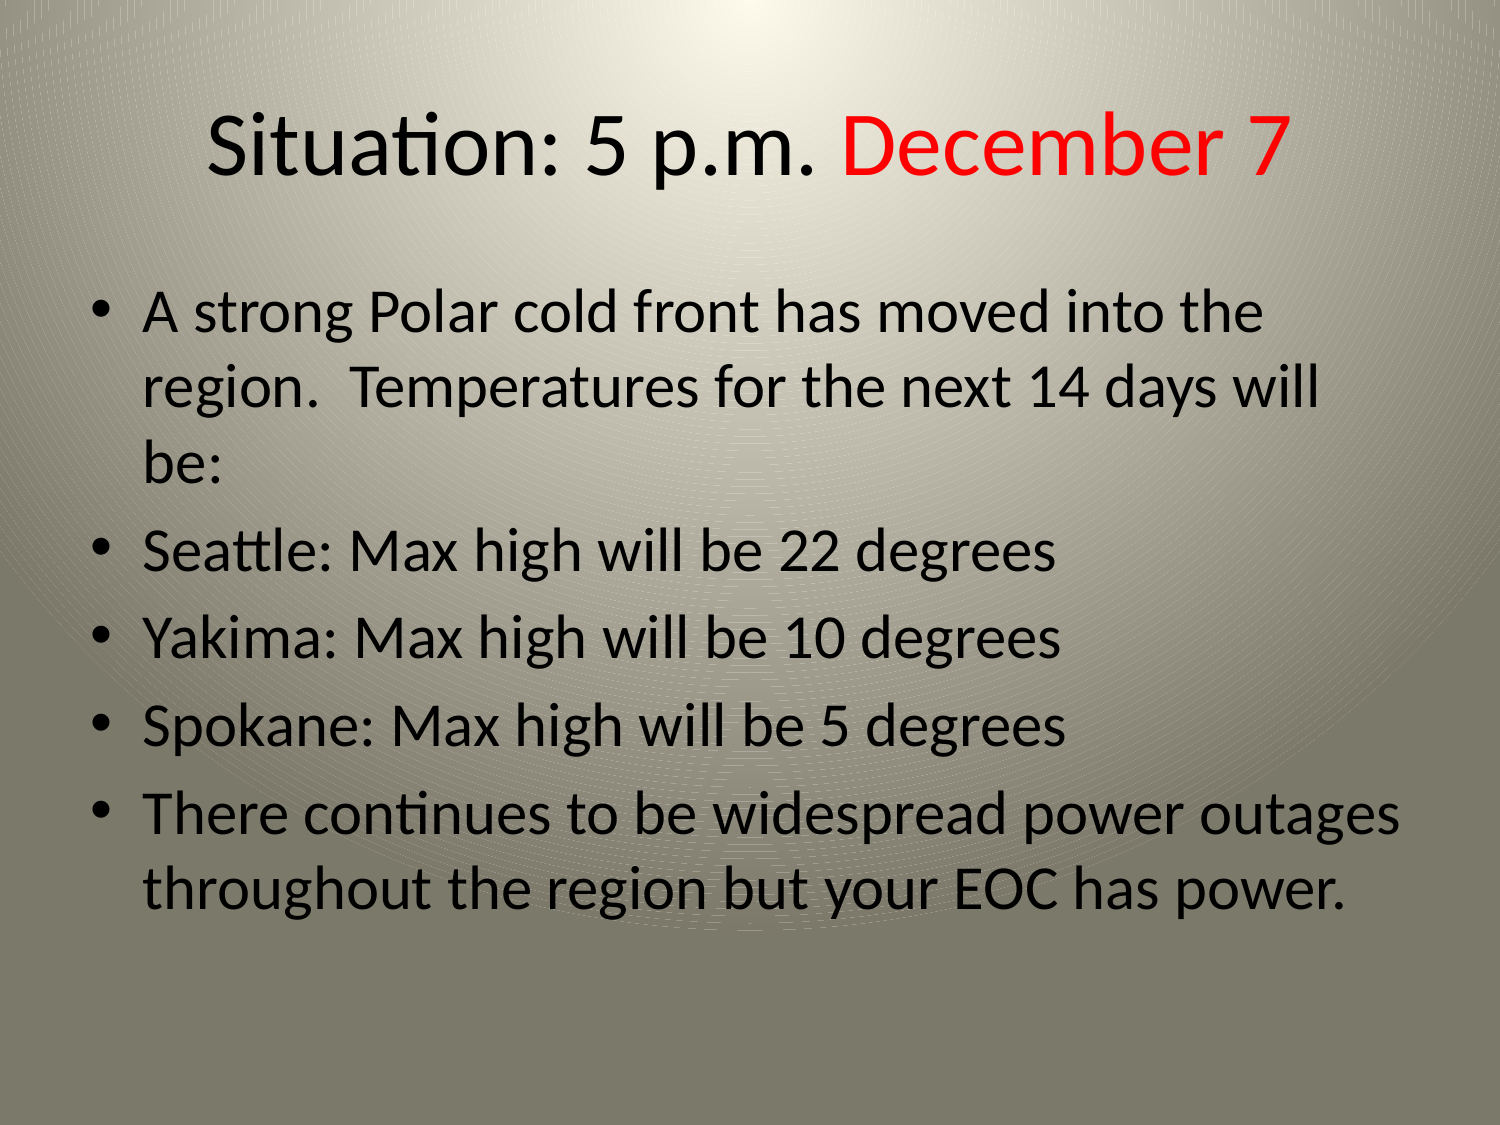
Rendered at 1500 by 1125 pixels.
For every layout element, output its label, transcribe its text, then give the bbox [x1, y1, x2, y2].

list A strong Polar cold front has moved into the region. Temperatures for the next 14 days will be: Seattle: Max high will be 22 degrees Yakima: Max high will be 10 degrees Spokane: Max high will be 5 degrees There continues to be widespread power outages throughout the region but your EOC has power. [74, 262, 1426, 1006]
title Situation: 5 p.m. December 7 [74, 44, 1426, 233]
